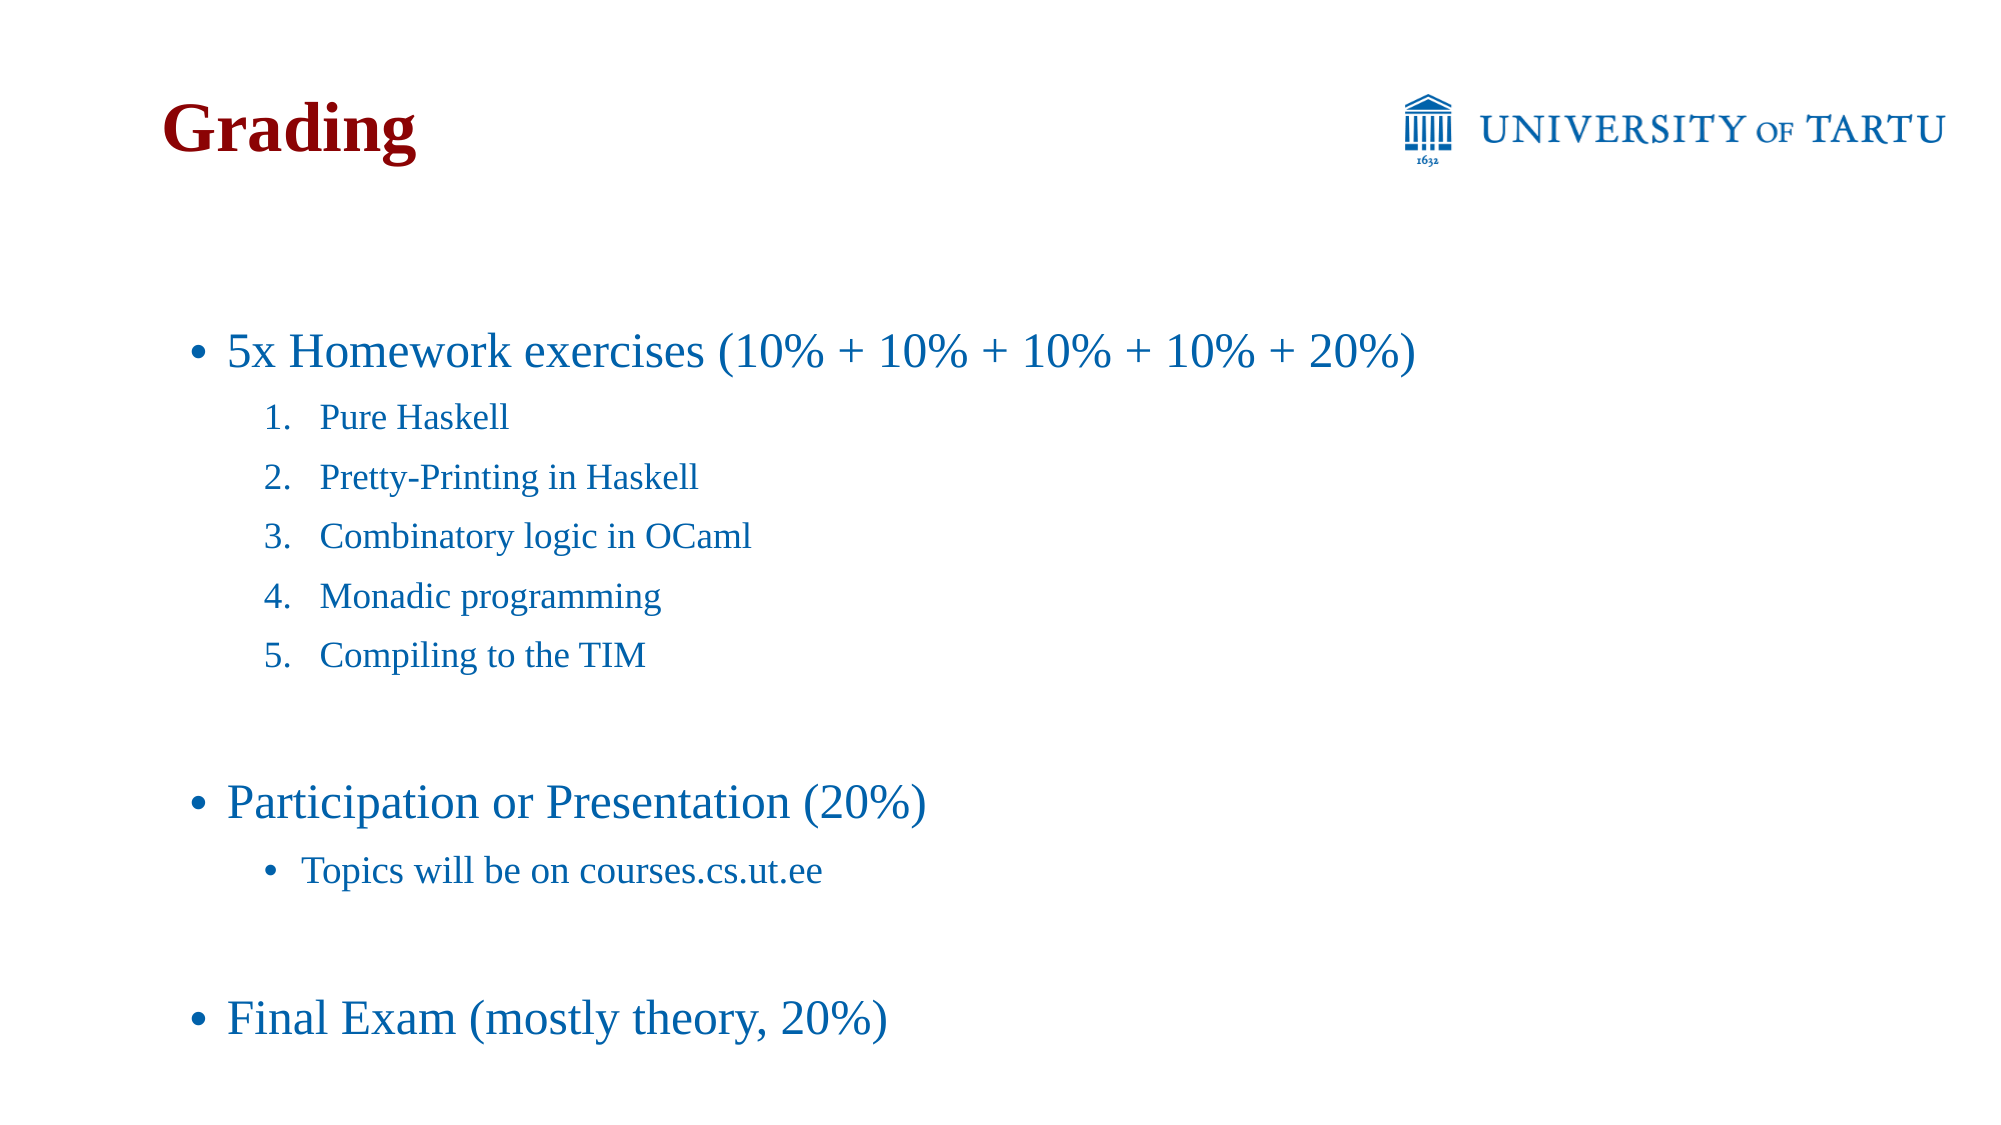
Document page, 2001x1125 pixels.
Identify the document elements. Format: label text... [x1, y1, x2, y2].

list Grading [146, 56, 1872, 199]
picture [1872, 94, 1947, 167]
list 5x Homework exercises (10% + 10% + 10% + 10% + 20%) Pure Haskell Pretty-Printing in Haskell Combinatory logic in OCaml Monadic programming Compiling to the TIM Participation or Presentation (20%) Topics will be on courses.cs.ut.ee Final Exam (mostly theory, 20%) [174, 305, 1900, 1056]
